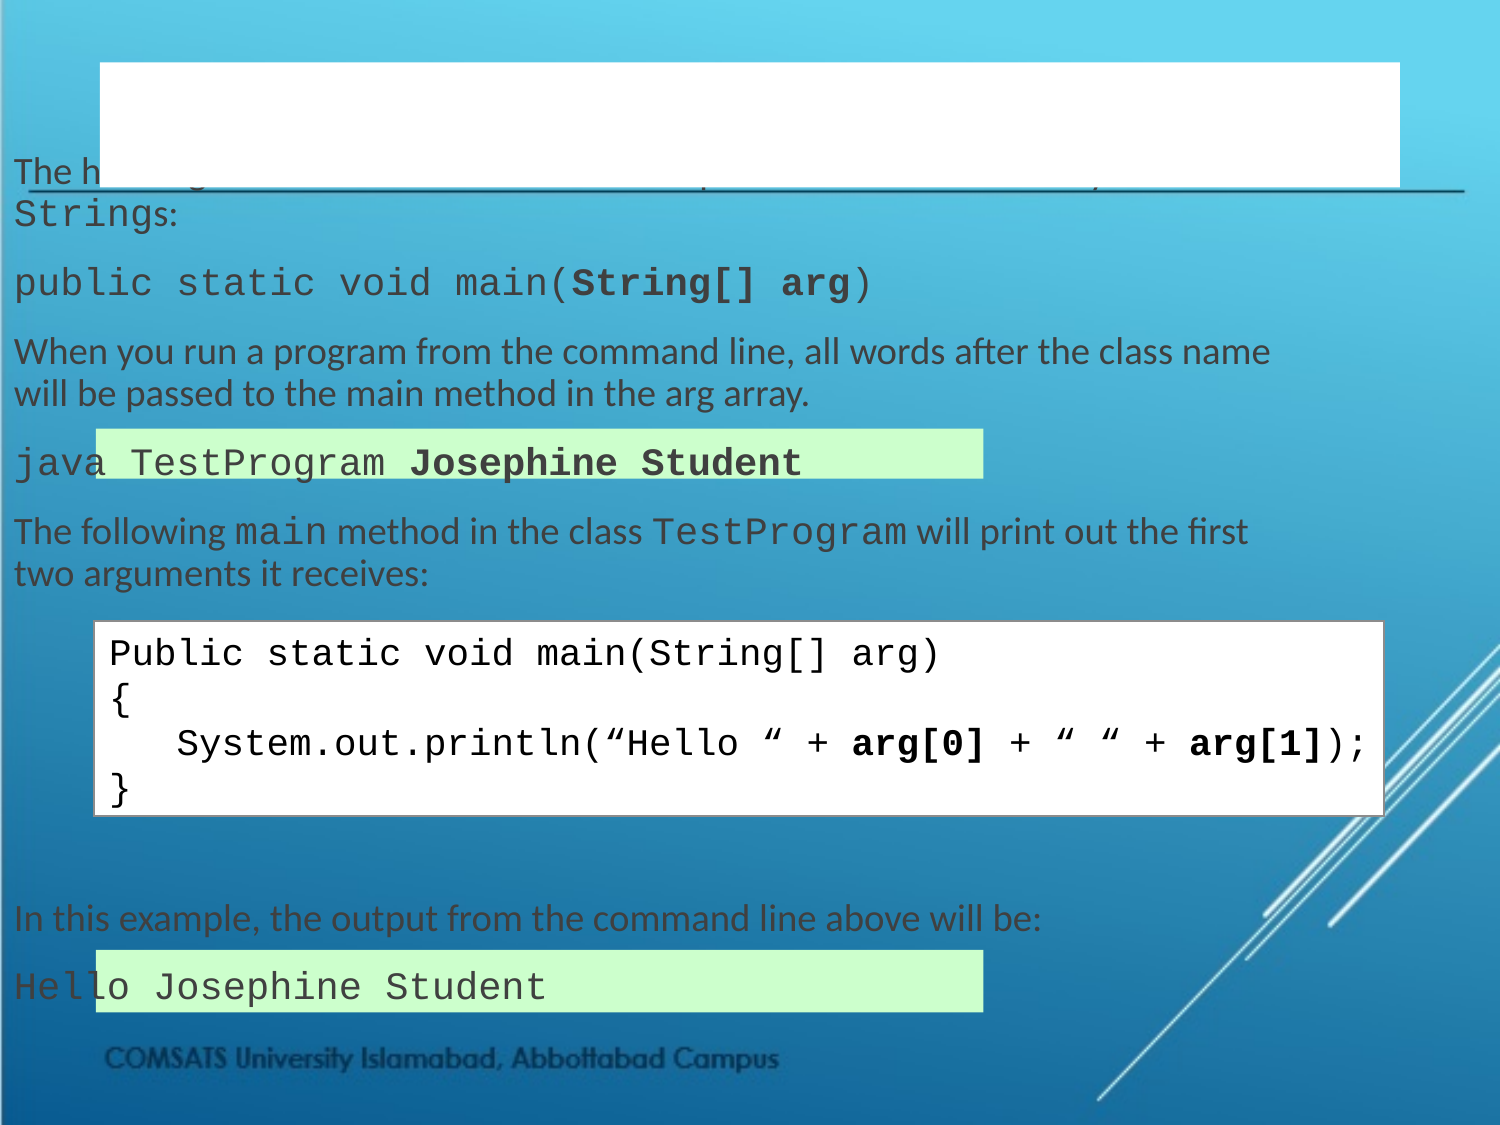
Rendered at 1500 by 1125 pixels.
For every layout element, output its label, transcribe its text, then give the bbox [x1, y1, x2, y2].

picture [0, 0, 1500, 1125]
text_box Public static void main(String[] arg) { System.out.println(“Hello “ + arg[0] + “ “ + arg[1]); } [94, 621, 1384, 816]
title Arguments for the Method main [24, 47, 1475, 188]
text_box [99, 62, 1400, 188]
list The heading for the main method shows a parameter that is an array of Strings: public static void main(String[] arg) When you run a program from the command line, all words after the class name will be passed to the main method in the arg array. java TestProgram Josephine Student The following main method in the class TestProgram will print out the first two arguments it receives: In this example, the output from the command line above will be: Hello Josephine Student [0, 143, 1275, 1019]
